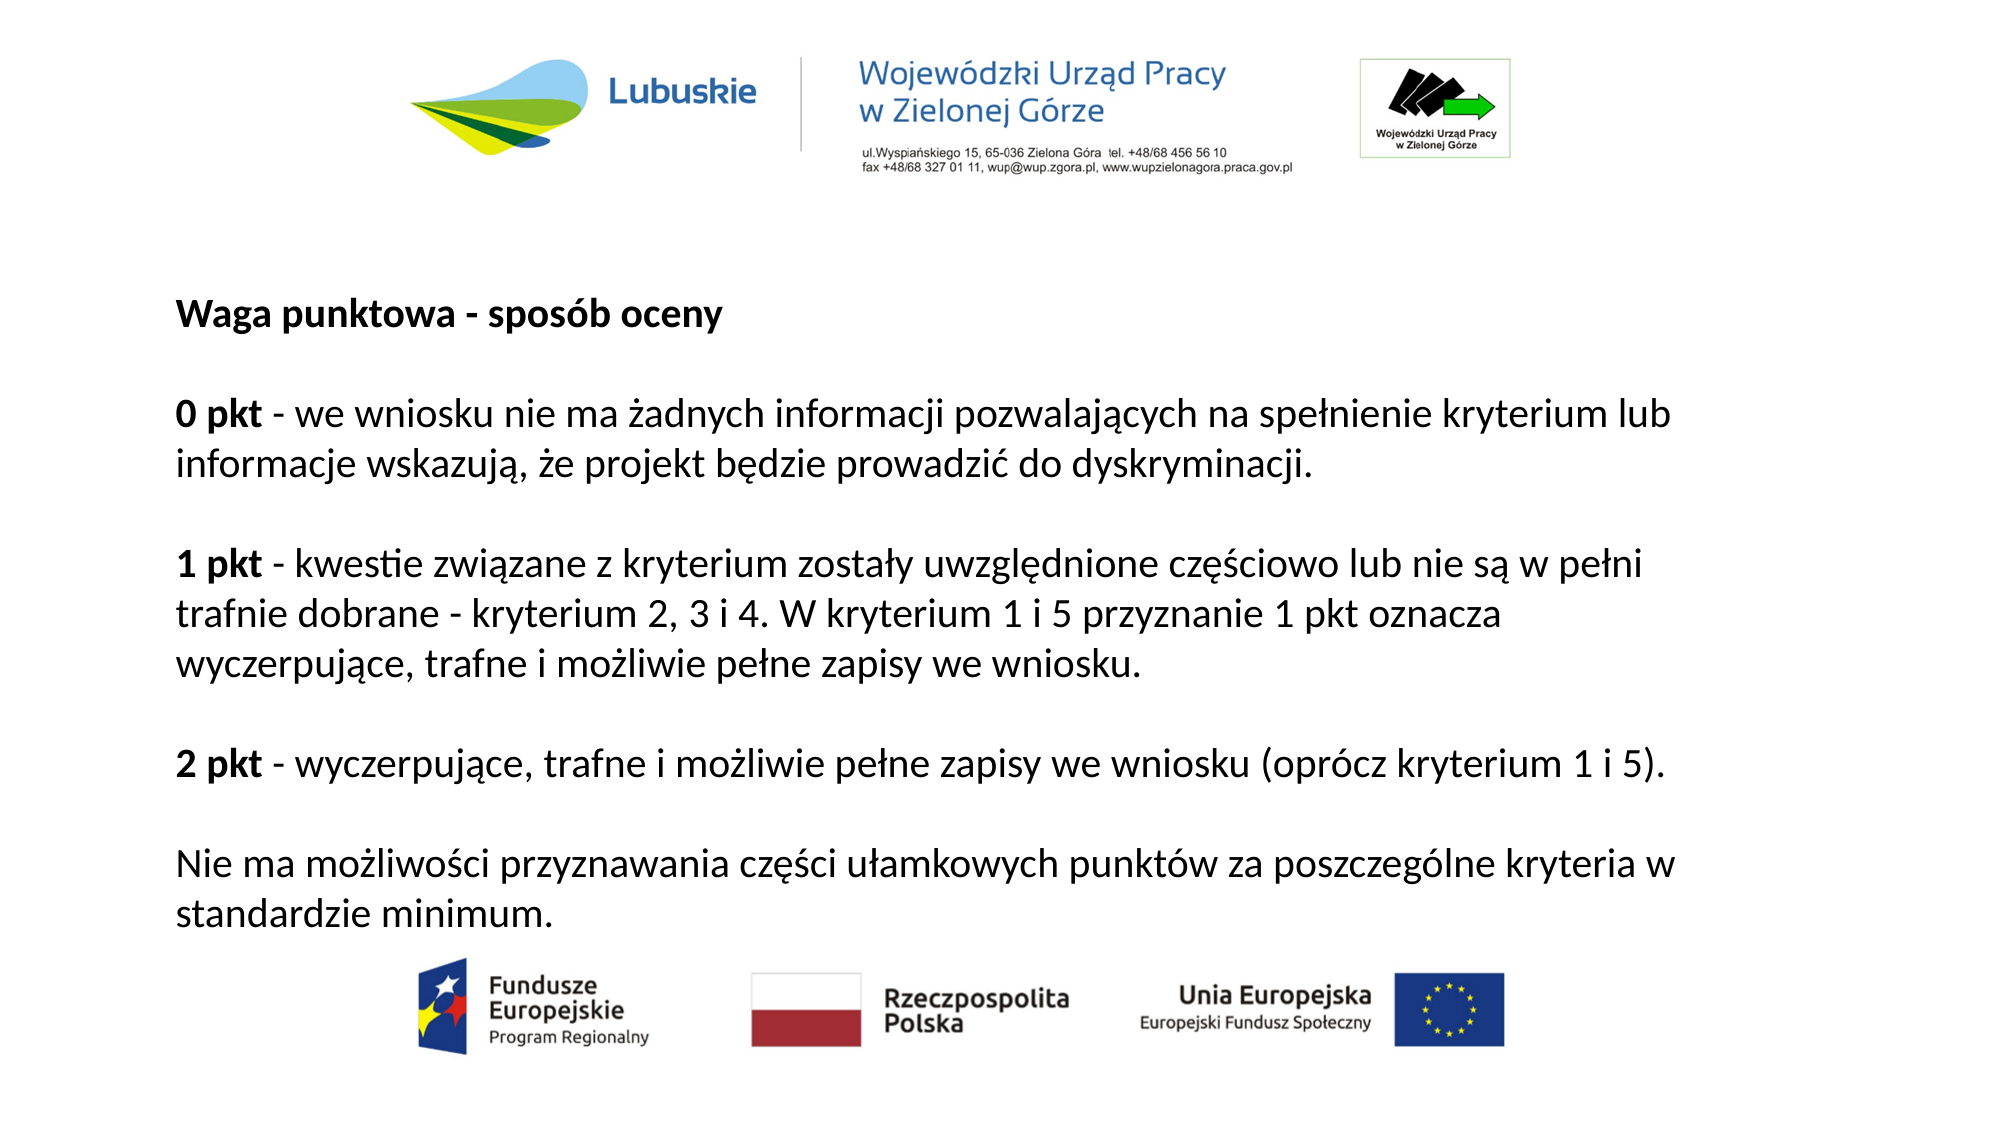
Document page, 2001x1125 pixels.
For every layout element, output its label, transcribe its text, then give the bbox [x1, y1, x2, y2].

picture [398, 28, 1518, 191]
text_box Waga punktowa - sposób oceny 0 pkt - we wniosku nie ma żadnych informacji pozwalających na spełnienie kryterium lub informacje wskazują, że projekt będzie prowadzić do dyskryminacji. 1 pkt - kwestie związane z kryterium zostały uwzględnione częściowo lub nie są w pełni trafnie dobrane - kryterium 2, 3 i 4. W kryterium 1 i 5 przyznanie 1 pkt oznacza wyczerpujące, trafne i możliwie pełne zapisy we wniosku. 2 pkt - wyczerpujące, trafne i możliwie pełne zapisy we wniosku (oprócz kryterium 1 i 5). Nie ma możliwości przyznawania części ułamkowych punktów za poszczególne kryteria w standardzie minimum. [160, 278, 1773, 944]
picture [392, 932, 1524, 1075]
subtitle [122, 224, 1773, 933]
